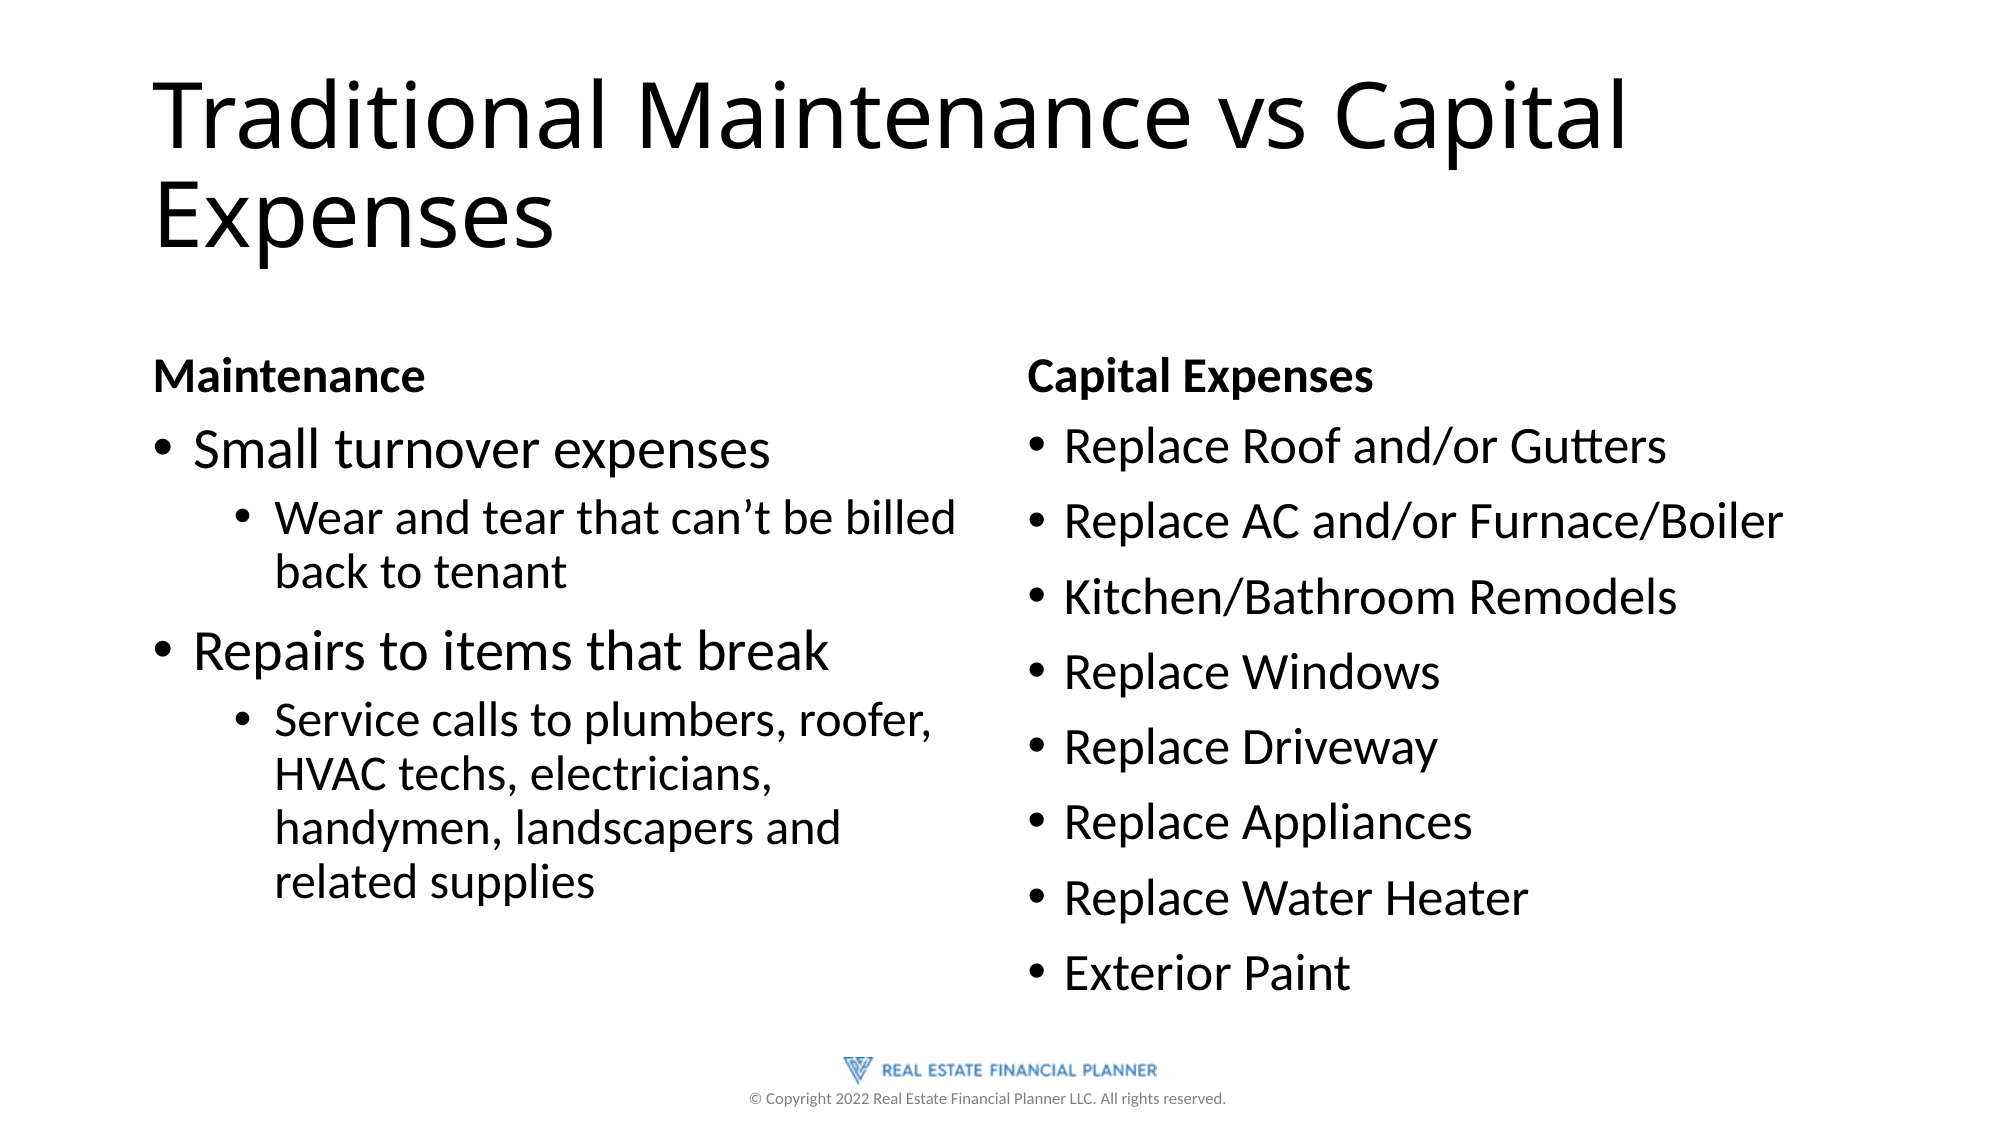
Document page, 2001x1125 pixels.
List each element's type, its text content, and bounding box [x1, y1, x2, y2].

title Traditional Maintenance vs Capital Expenses [137, 59, 1863, 278]
picture [843, 1057, 1157, 1085]
list Small turnover expenses Wear and tear that can’t be billed back to tenant Repairs to items that break Service calls to plumbers, roofer, HVAC techs, electricians, handymen, landscapers and related supplies [137, 410, 984, 1016]
list Maintenance [137, 275, 984, 410]
list Capital Expenses [1012, 275, 1863, 410]
list Replace Roof and/or Gutters Replace AC and/or Furnace/Boiler Kitchen/Bathroom Remodels Replace Windows Replace Driveway Replace Appliances Replace Water Heater Exterior Paint [1012, 410, 1863, 1016]
